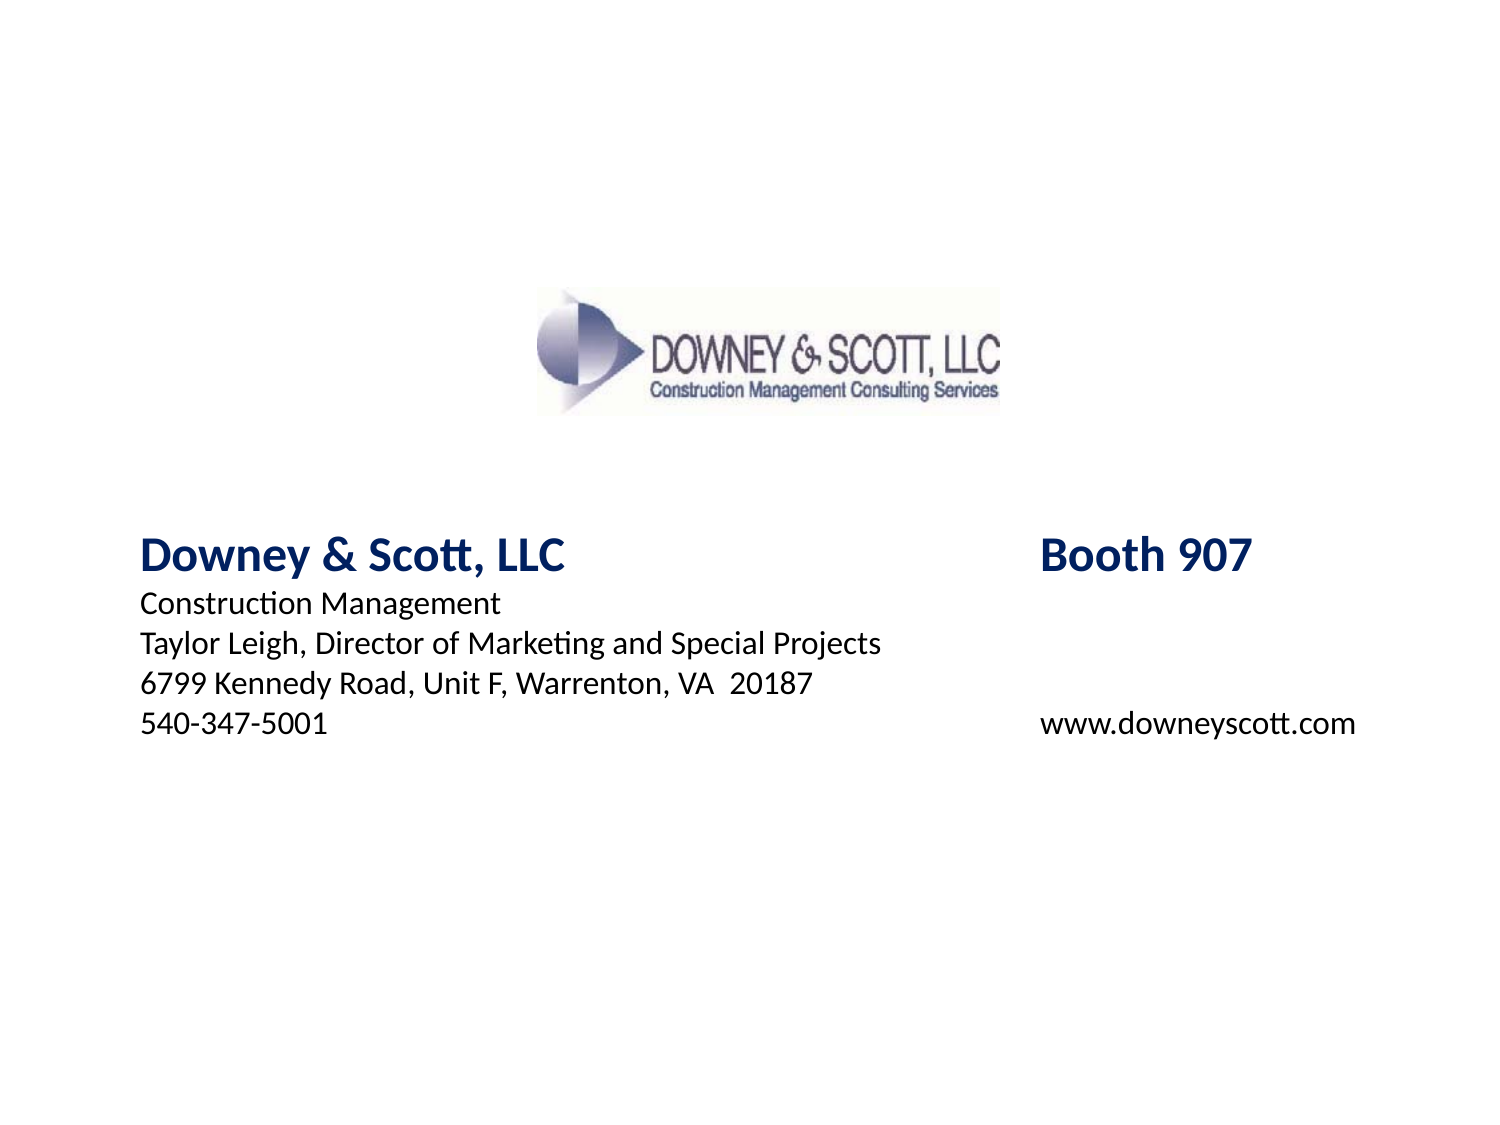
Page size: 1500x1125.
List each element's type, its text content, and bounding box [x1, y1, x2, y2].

text_box Downey & Scott, LLC Booth 907 Construction Management Taylor Leigh, Director of Marketing and Special Projects 6799 Kennedy Road, Unit F, Warrenton, VA 20187 540-347-5001 www.downeyscott.com [124, 500, 1400, 763]
picture [537, 287, 1001, 416]
